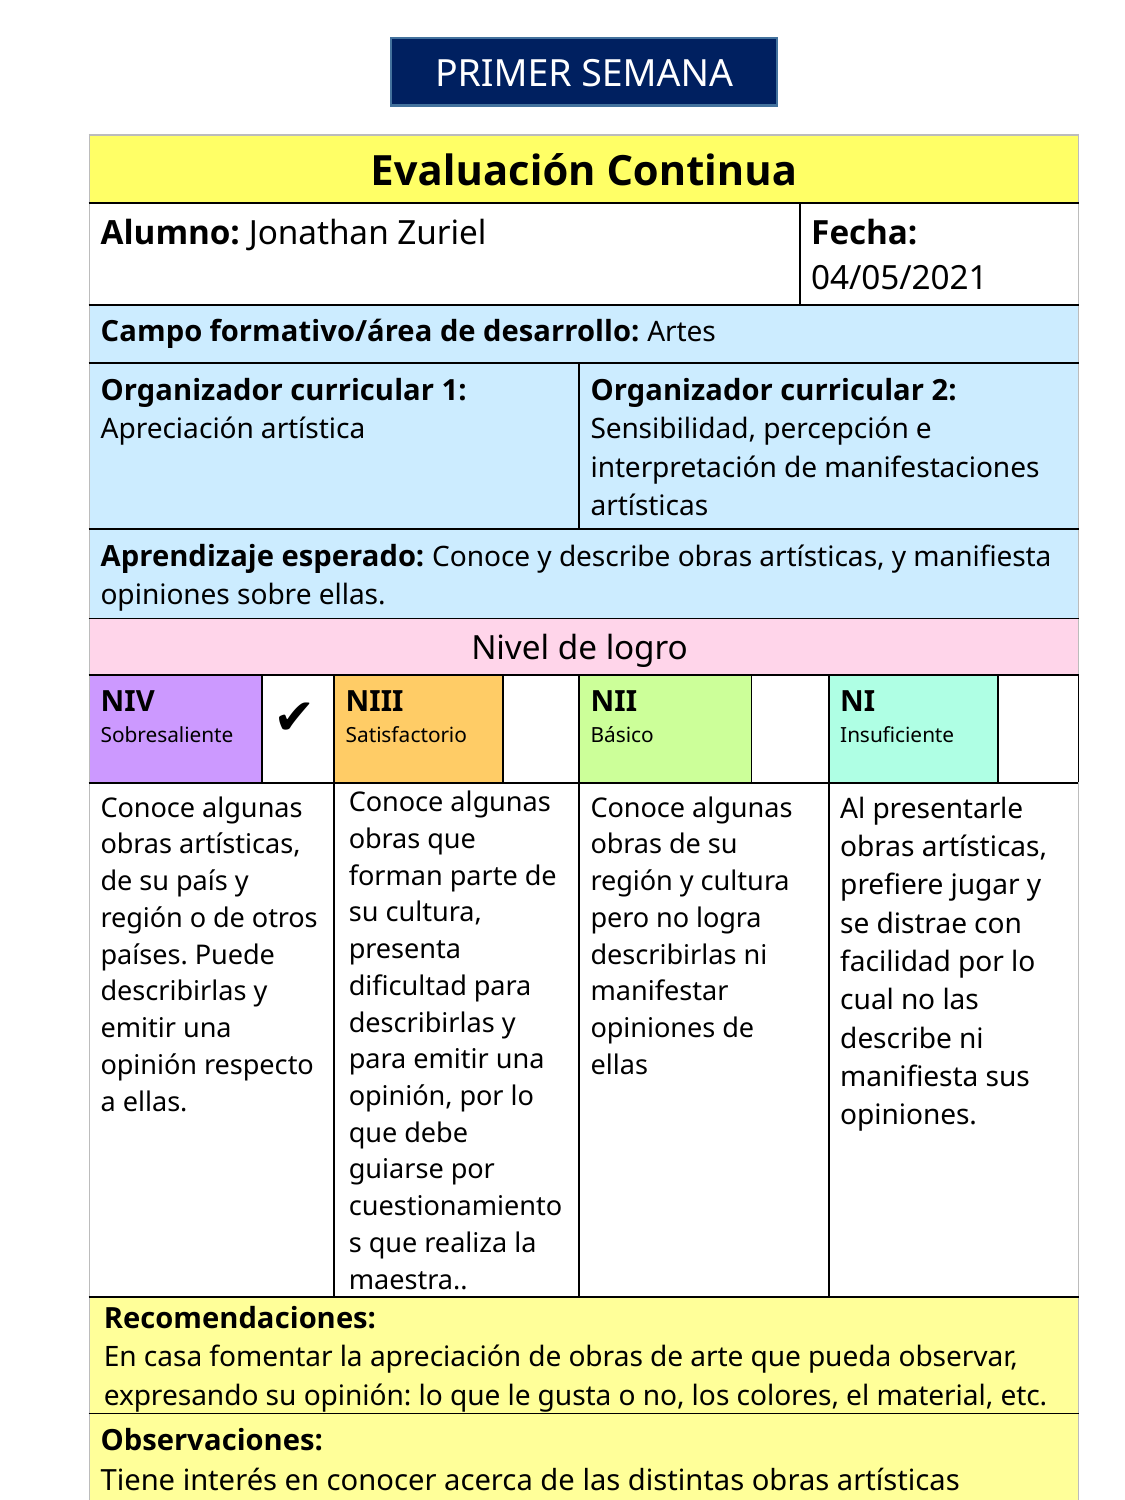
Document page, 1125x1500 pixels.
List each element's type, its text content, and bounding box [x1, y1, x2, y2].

table_cell Conoce algunas obras de su región y cultura pero no logra describirlas ni manifestar opiniones de ellas [580, 784, 828, 1296]
table_cell Al presentarle obras artísticas, prefiere jugar y se distrae con facilidad por lo cual no las describe ni manifiesta sus opiniones. [830, 784, 1078, 1296]
table_cell Campo formativo/área de desarrollo: Artes [90, 306, 1078, 362]
table_cell Organizador curricular 2: Sensibilidad, percepción e interpretación de manifestaciones artísticas [580, 364, 1078, 528]
text_box PRIMER SEMANA [390, 37, 778, 107]
table_header Evaluación Continua [90, 136, 1078, 202]
table_cell Observaciones: Tiene interés en conocer acerca de las distintas obras artísticas [90, 1414, 1078, 1500]
table_cell NII Básico [580, 676, 751, 782]
table_cell Aprendizaje esperado: Conoce y describe obras artísticas, y manifiesta opiniones sobre ellas. [90, 530, 1078, 618]
table_cell Organizador curricular 1: Apreciación artística [90, 364, 578, 528]
table_cell Recomendaciones: En casa fomentar la apreciación de obras de arte que pueda observar, expresando su opinión: lo que le gusta o no, los colores, el material, etc. [90, 1298, 1078, 1413]
table_cell Conoce algunas obras que forman parte de su cultura, presenta dificultad para describirlas y para emitir una opinión, por lo que debe guiarse por cuestionamientos que realiza la maestra.. [335, 784, 578, 1296]
table_cell Alumno: Jonathan Zuriel [90, 204, 799, 304]
table_cell NI Insuficiente [830, 676, 997, 782]
table_cell [999, 676, 1078, 782]
table_cell Fecha: 04/05/2021 [801, 204, 1078, 304]
table_cell ✔ [263, 676, 333, 782]
table_cell [752, 676, 828, 782]
table_cell Conoce algunas obras artísticas, de su país y región o de otros países. Puede describirlas y emitir una opinión respecto a ellas. [90, 784, 333, 1296]
table_cell NIII Satisfactorio [335, 676, 502, 782]
table_cell Nivel de logro [90, 619, 1078, 674]
table_cell NIV Sobresaliente [90, 676, 261, 782]
table_cell [504, 676, 578, 782]
